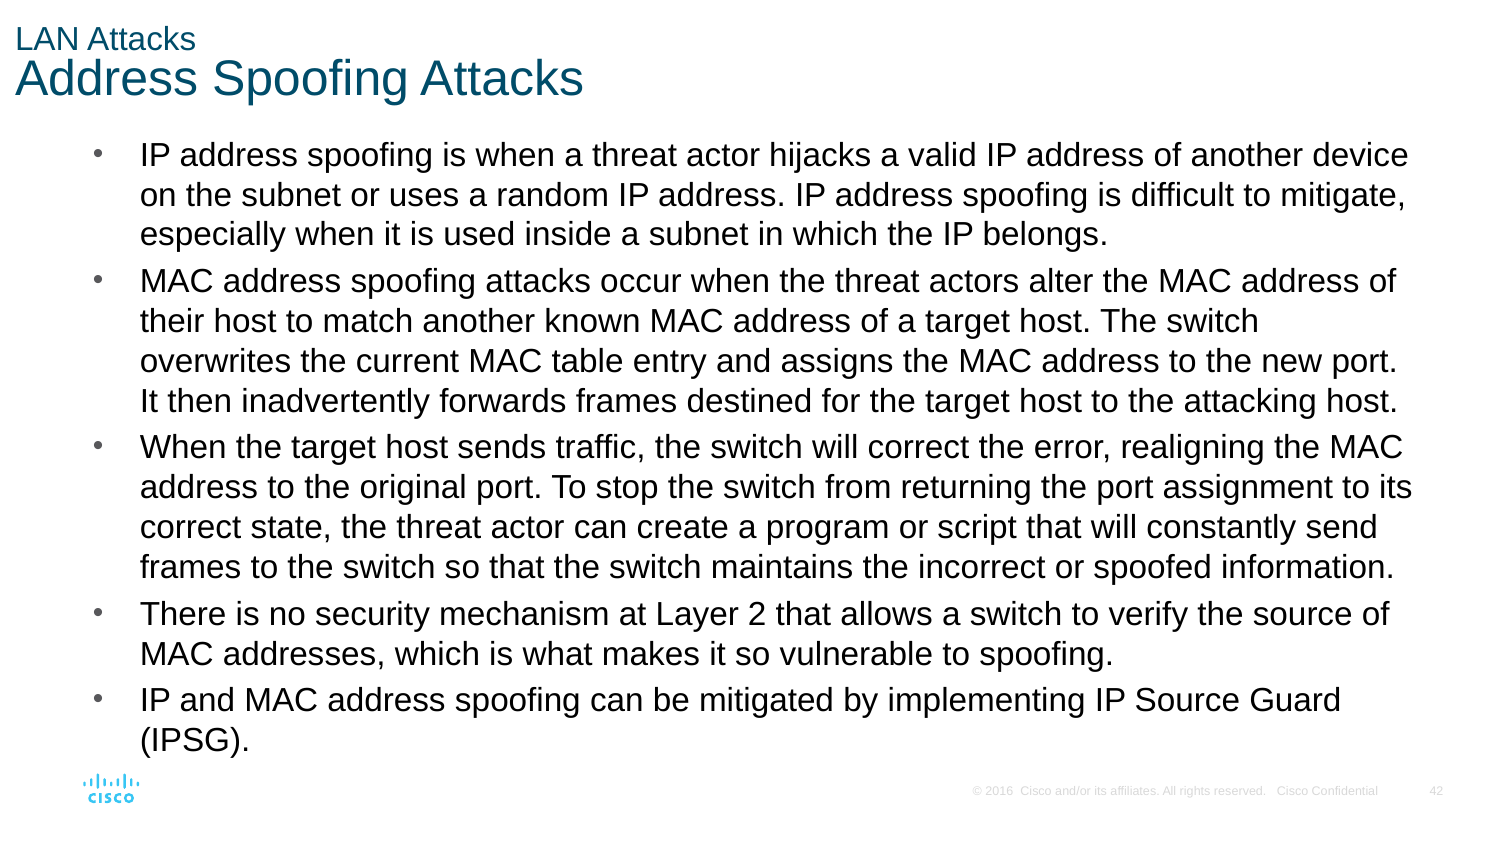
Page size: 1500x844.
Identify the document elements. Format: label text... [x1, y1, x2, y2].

list IP address spoofing is when a threat actor hijacks a valid IP address of another device on the subnet or uses a random IP address. IP address spoofing is difficult to mitigate, especially when it is used inside a subnet in which the IP belongs. MAC address spoofing attacks occur when the threat actors alter the MAC address of their host to match another known MAC address of a target host. The switch overwrites the current MAC table entry and assigns the MAC address to the new port. It then inadvertently forwards frames destined for the target host to the attacking host. When the target host sends traffic, the switch will correct the error, realigning the MAC address to the original port. To stop the switch from returning the port assignment to its correct state, the threat actor can create a program or script that will constantly send frames to the switch so that the switch maintains the incorrect or spoofed information. There is no security mechanism at Layer 2 that allows a switch to verify the source of MAC addresses, which is what makes it so vulnerable to spoofing. IP and MAC address spoofing can be mitigated by implementing IP Source Guard (IPSG). [77, 125, 1437, 726]
title LAN Attacks Address Spoofing Attacks [0, 5, 1369, 126]
